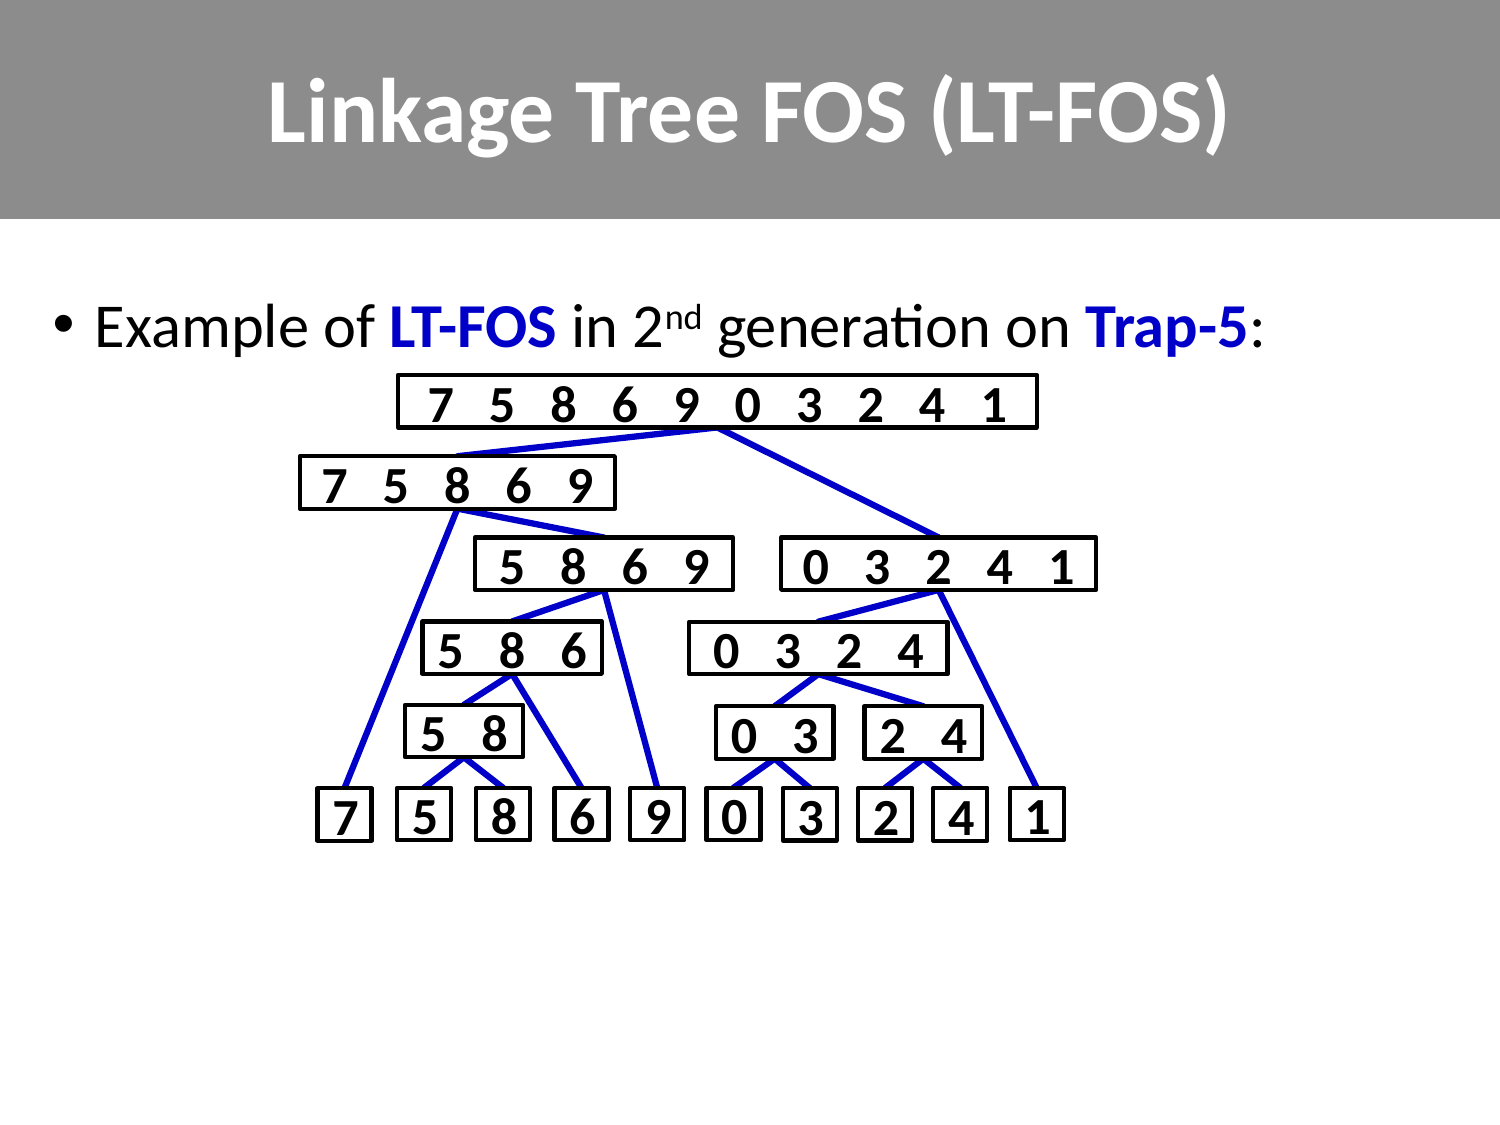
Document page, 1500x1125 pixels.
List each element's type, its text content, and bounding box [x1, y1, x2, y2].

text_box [299, 374, 1097, 841]
picture [0, 0, 1500, 220]
list Example of LT-FOS in 2nd generation on Trap-5: Note: Variables dependent AND independent ≈ Path through dependence space, univariate to joint [37, 277, 1425, 1125]
